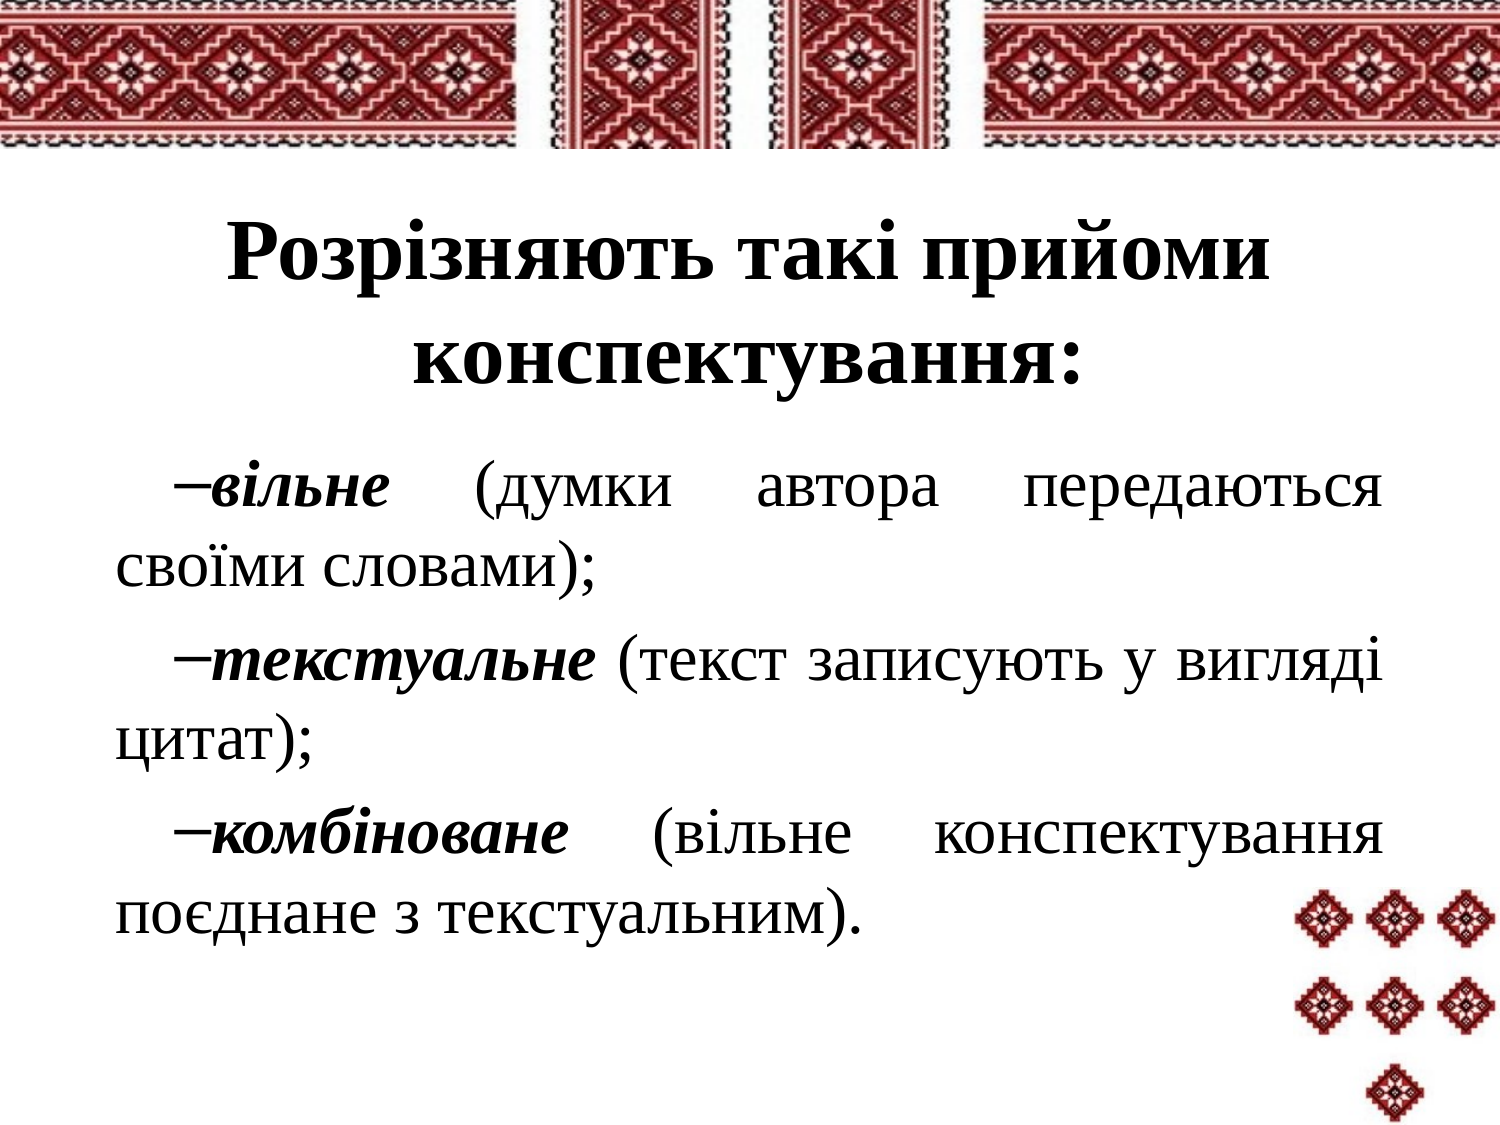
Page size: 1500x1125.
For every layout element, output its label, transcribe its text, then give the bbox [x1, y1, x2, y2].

picture [1293, 887, 1500, 1125]
picture [0, 0, 1500, 150]
list вільне (думки автора передаються своїми словами); текстуальне (текст записують у вигляді цитат); комбіноване (вільне конспектування поєднане з текстуальним). [100, 432, 1400, 1081]
title Розрізняють такі прийоми конспектування: [75, 184, 1425, 409]
